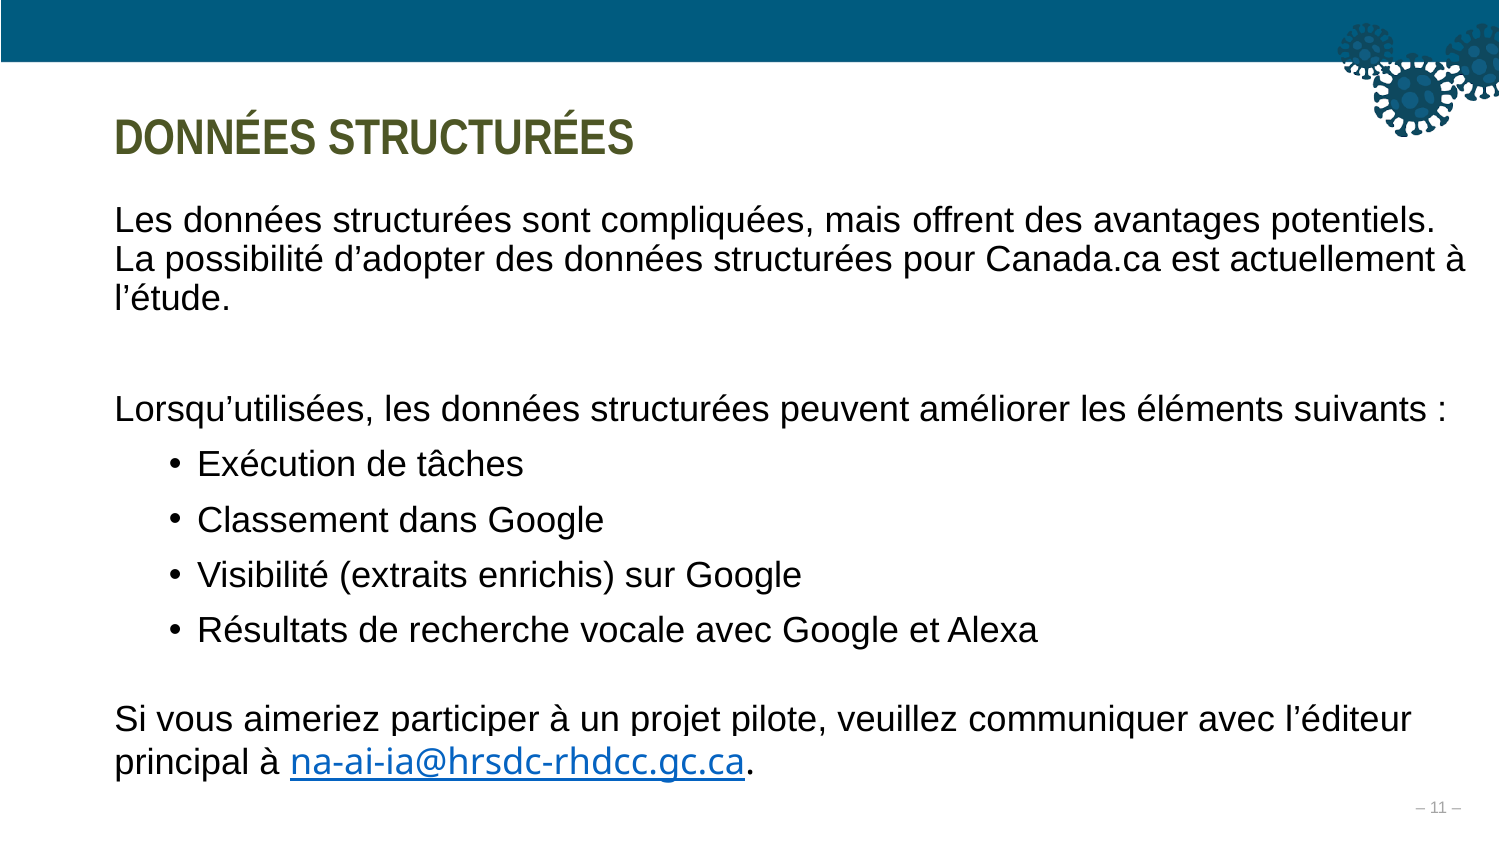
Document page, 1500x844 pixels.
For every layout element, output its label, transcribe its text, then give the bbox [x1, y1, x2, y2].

picture [1, 25, 1499, 844]
text_box Les données structurées sont compliquées, mais offrent des avantages potentiels. La possibilité d’adopter des données structurées pour Canada.ca est actuellement à l’étude. Lorsqu’utilisées, les données structurées peuvent améliorer les éléments suivants : Exécution de tâches Classement dans Google Visibilité (extraits enrichis) sur Google Résultats de recherche vocale avec Google et Alexa Si vous aimeriez participer à un projet pilote, veuillez communiquer avec l’éditeur principal à na-ai-ia@hrsdc-rhdcc.gc.ca. [103, 195, 1480, 835]
text_box DONNÉES STRUCTURÉES [103, 73, 1397, 171]
